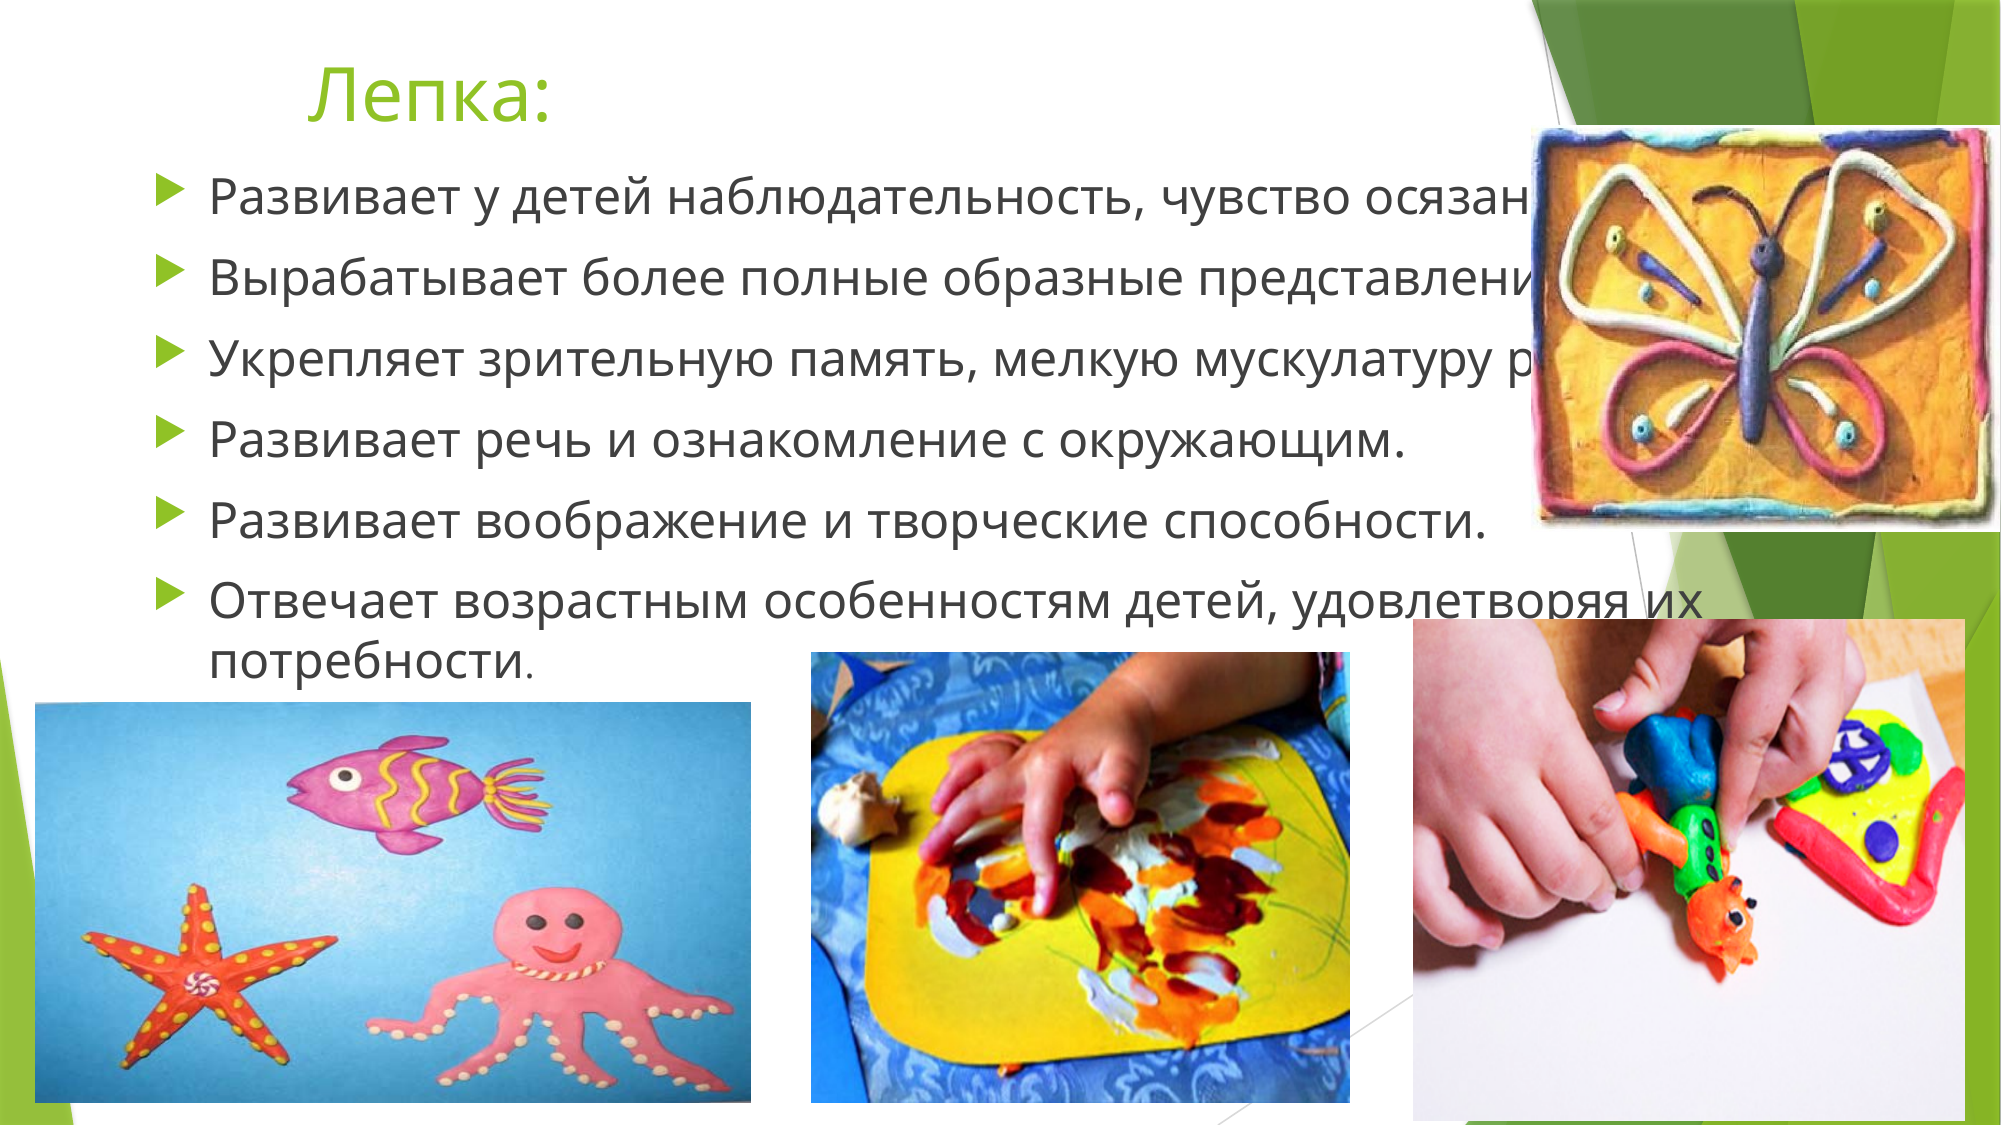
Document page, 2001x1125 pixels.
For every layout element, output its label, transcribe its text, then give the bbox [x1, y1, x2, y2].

title Лепка: [137, 38, 1863, 157]
list Развивает у детей наблюдательность, чувство осязания. Вырабатывает более полные образные представления. Укрепляет зрительную память, мелкую мускулатуру рук. Развивает речь и ознакомление с окружающим. Развивает воображение и творческие способности. Отвечает возрастным особенностям детей, удовлетворяя их потребности. [137, 157, 1863, 872]
picture [810, 652, 1350, 1104]
picture [34, 702, 752, 1104]
picture [1530, 125, 2000, 533]
picture [1412, 618, 1966, 1121]
